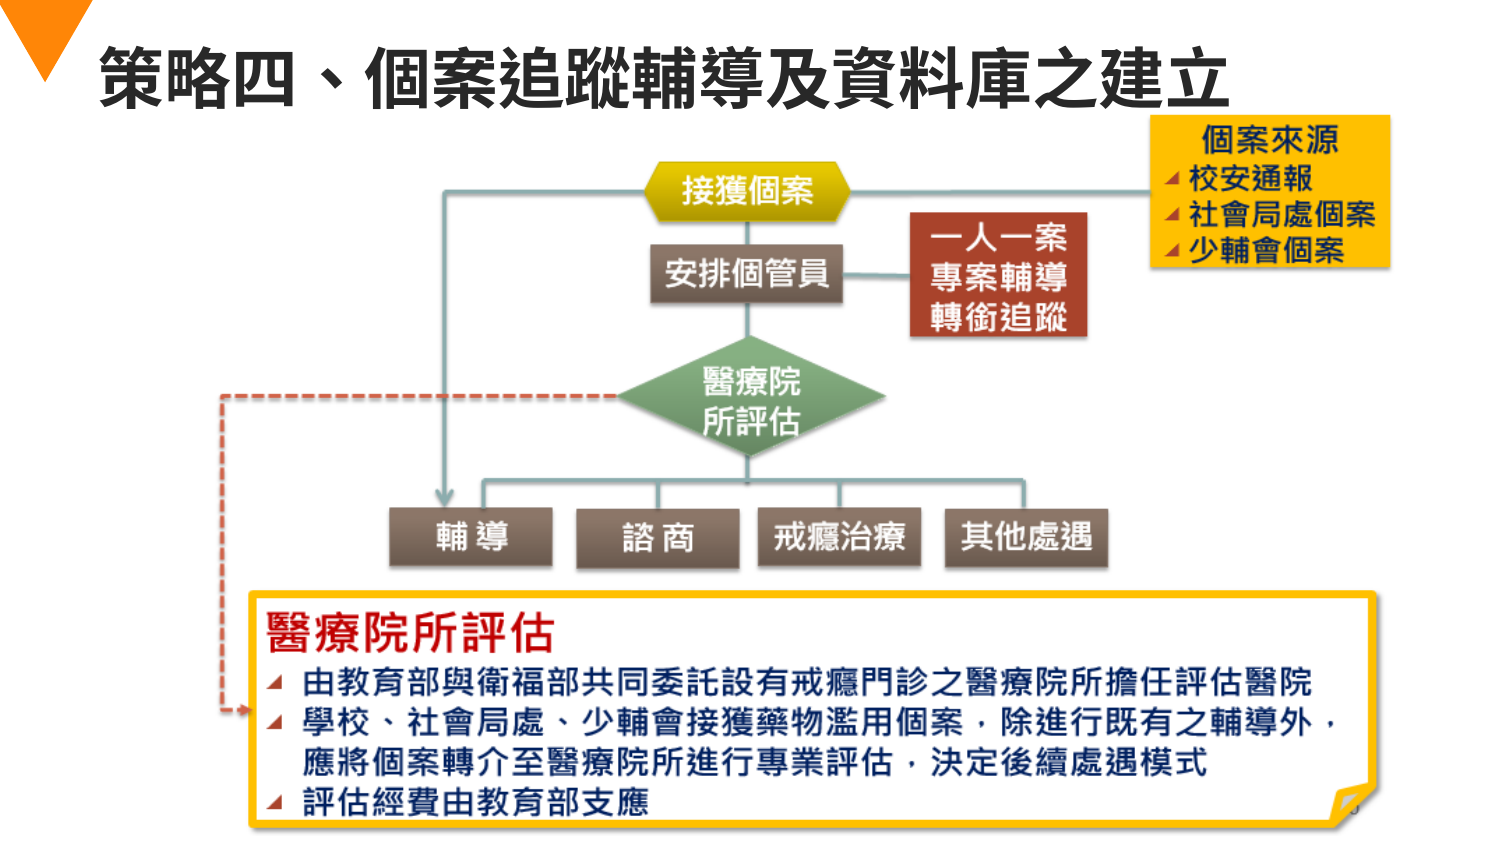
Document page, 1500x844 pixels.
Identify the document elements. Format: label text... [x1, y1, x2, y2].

text_box 策略四、個案追蹤輔導及資料庫之建立 [83, 29, 1248, 124]
picture [194, 90, 1424, 836]
text_box [0, 0, 93, 83]
